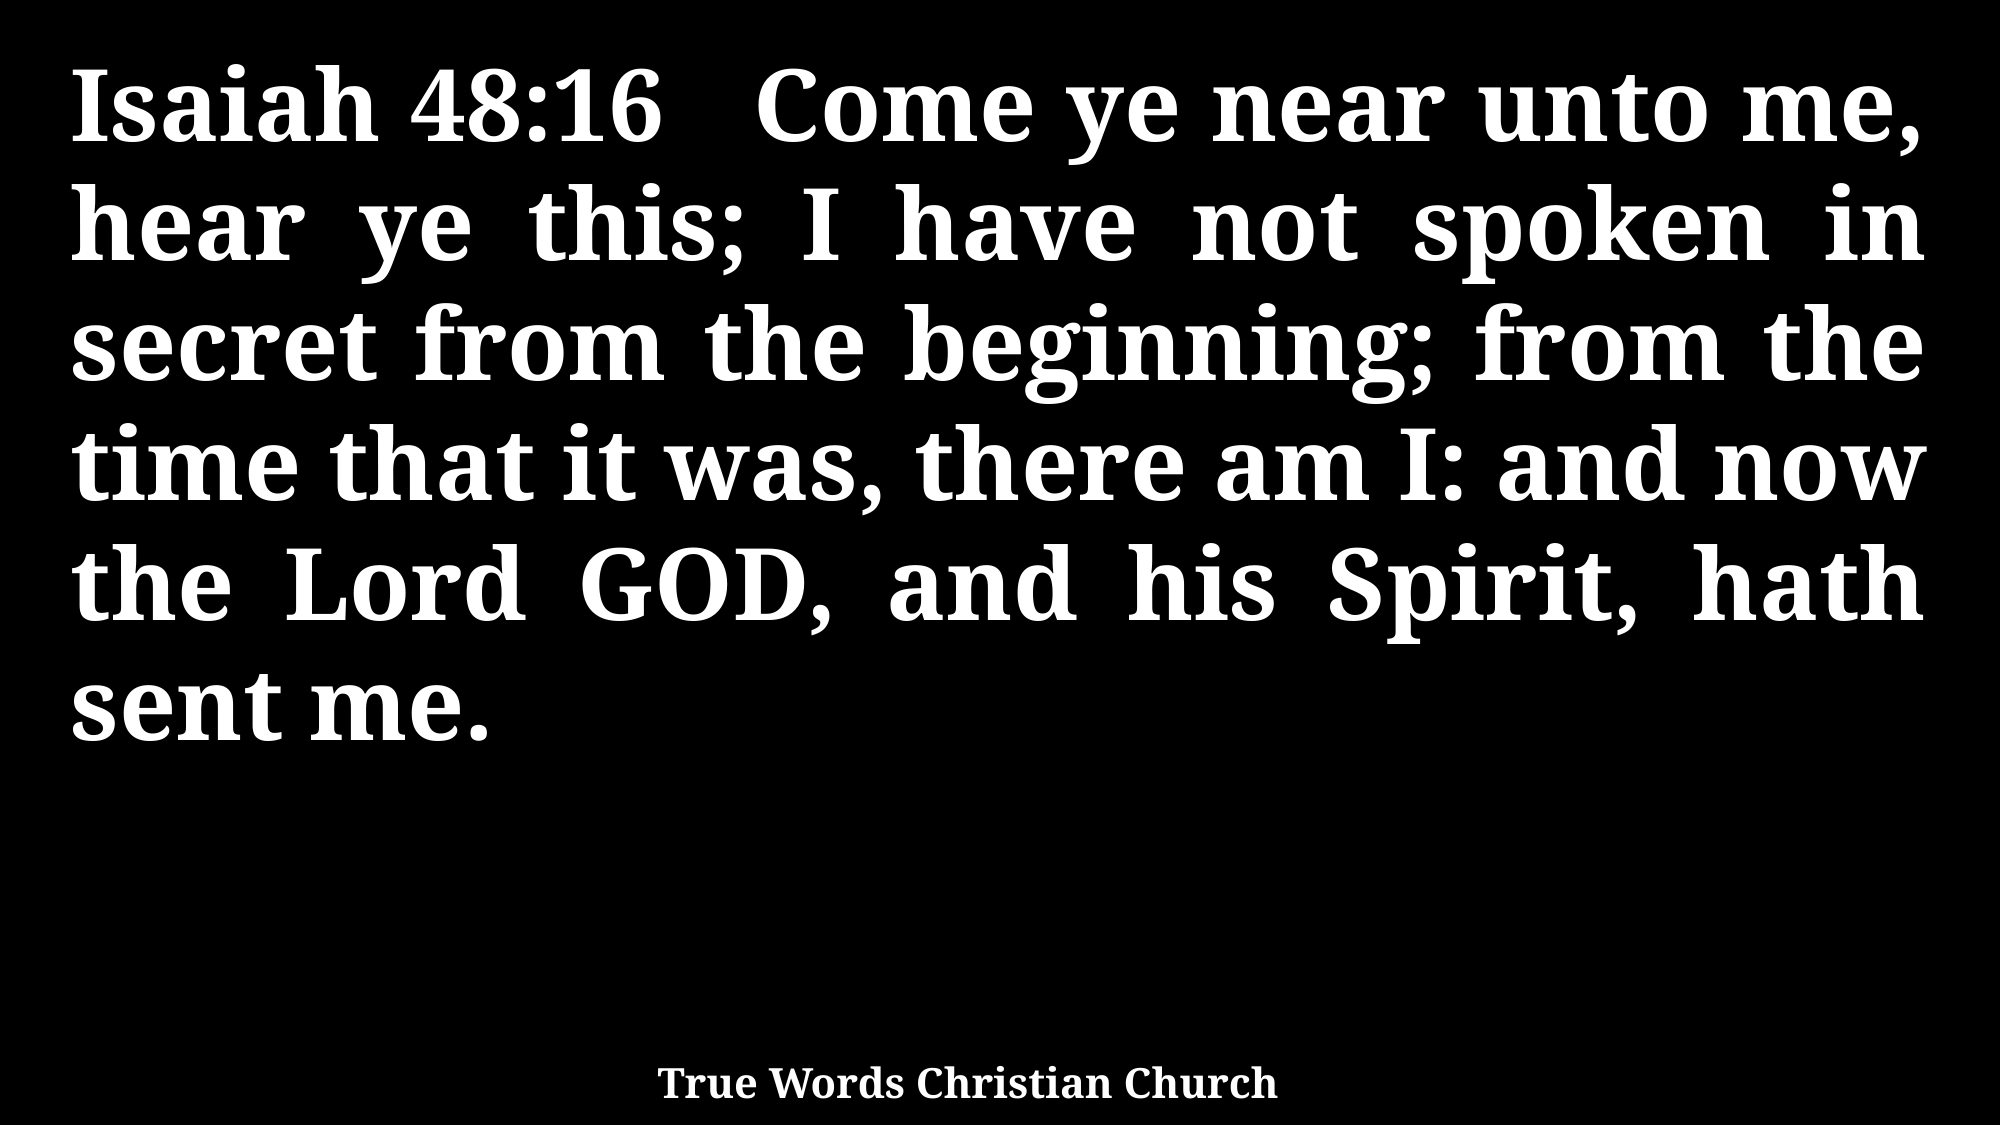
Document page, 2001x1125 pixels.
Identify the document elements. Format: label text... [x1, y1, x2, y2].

text_box True Words Christian Church [642, 1049, 1294, 1114]
text_box Isaiah 48:16 Come ye near unto me, hear ye this; I have not spoken in secret from the beginning; from the time that it was, there am I: and now the Lord GOD, and his Spirit, hath sent me. [55, 33, 1944, 768]
